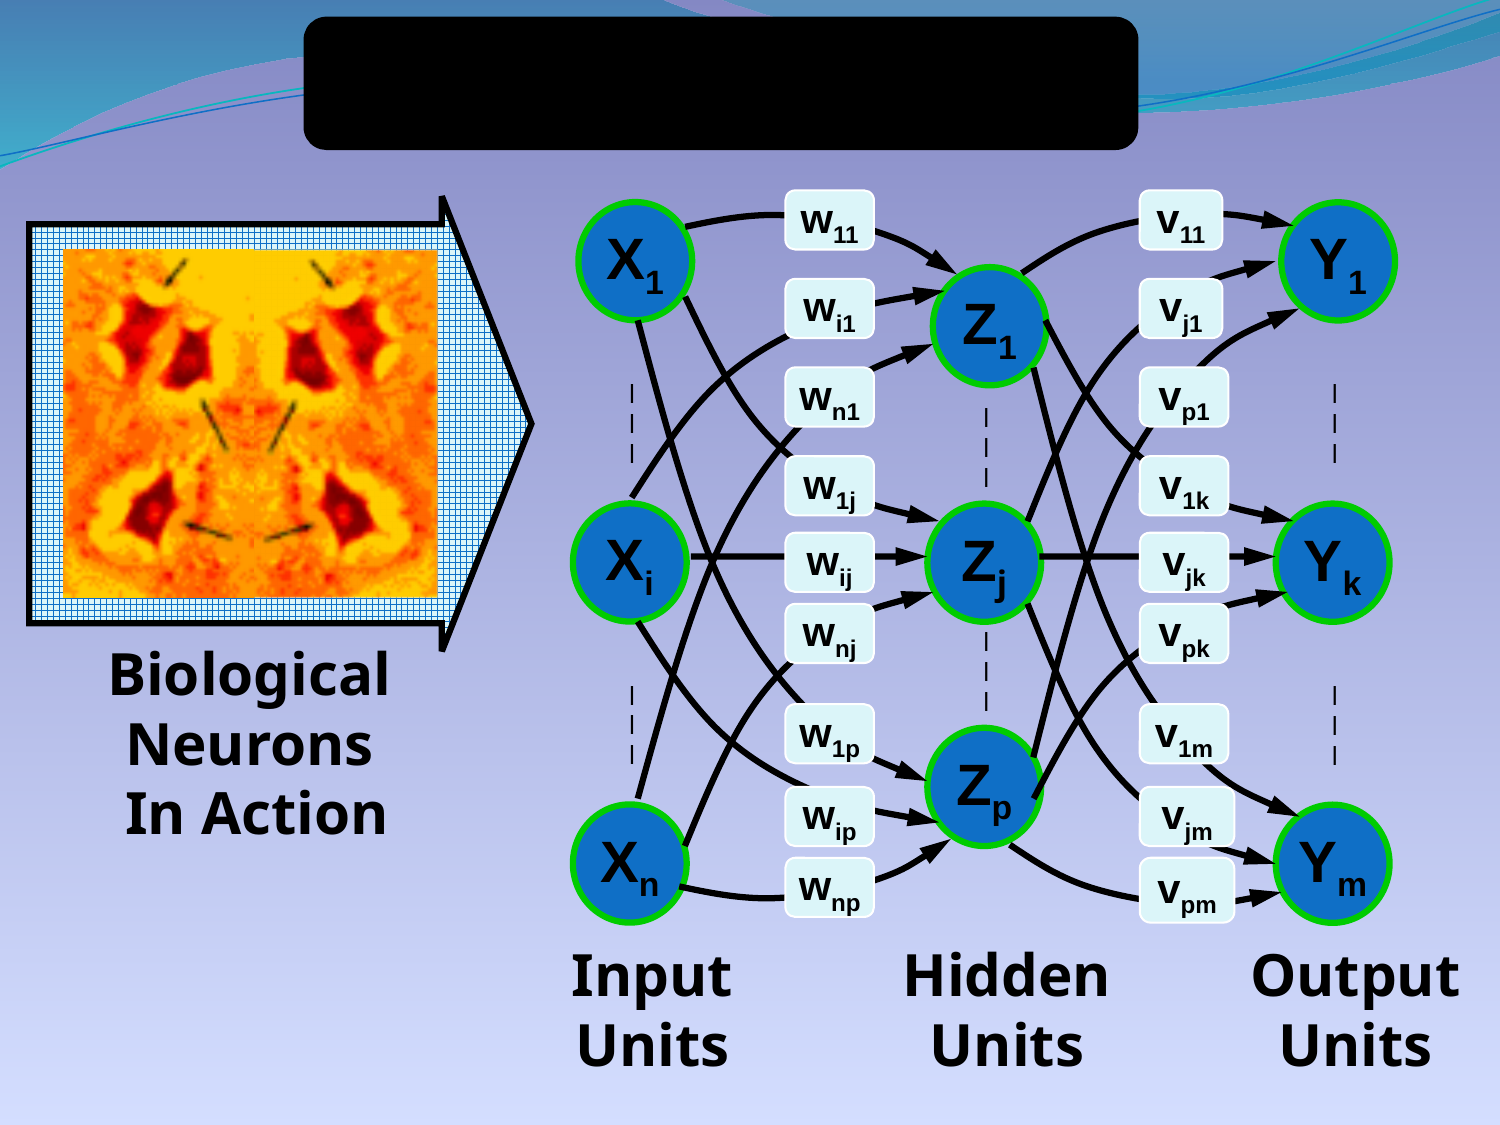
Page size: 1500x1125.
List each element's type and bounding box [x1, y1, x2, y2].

text_box [1240, 201, 1471, 1089]
text_box [891, 266, 1123, 1089]
text_box [1009, 190, 1300, 923]
text_box [537, 201, 768, 1089]
text_box [29, 196, 532, 835]
text_box [304, 17, 1138, 150]
text_box [631, 190, 957, 918]
